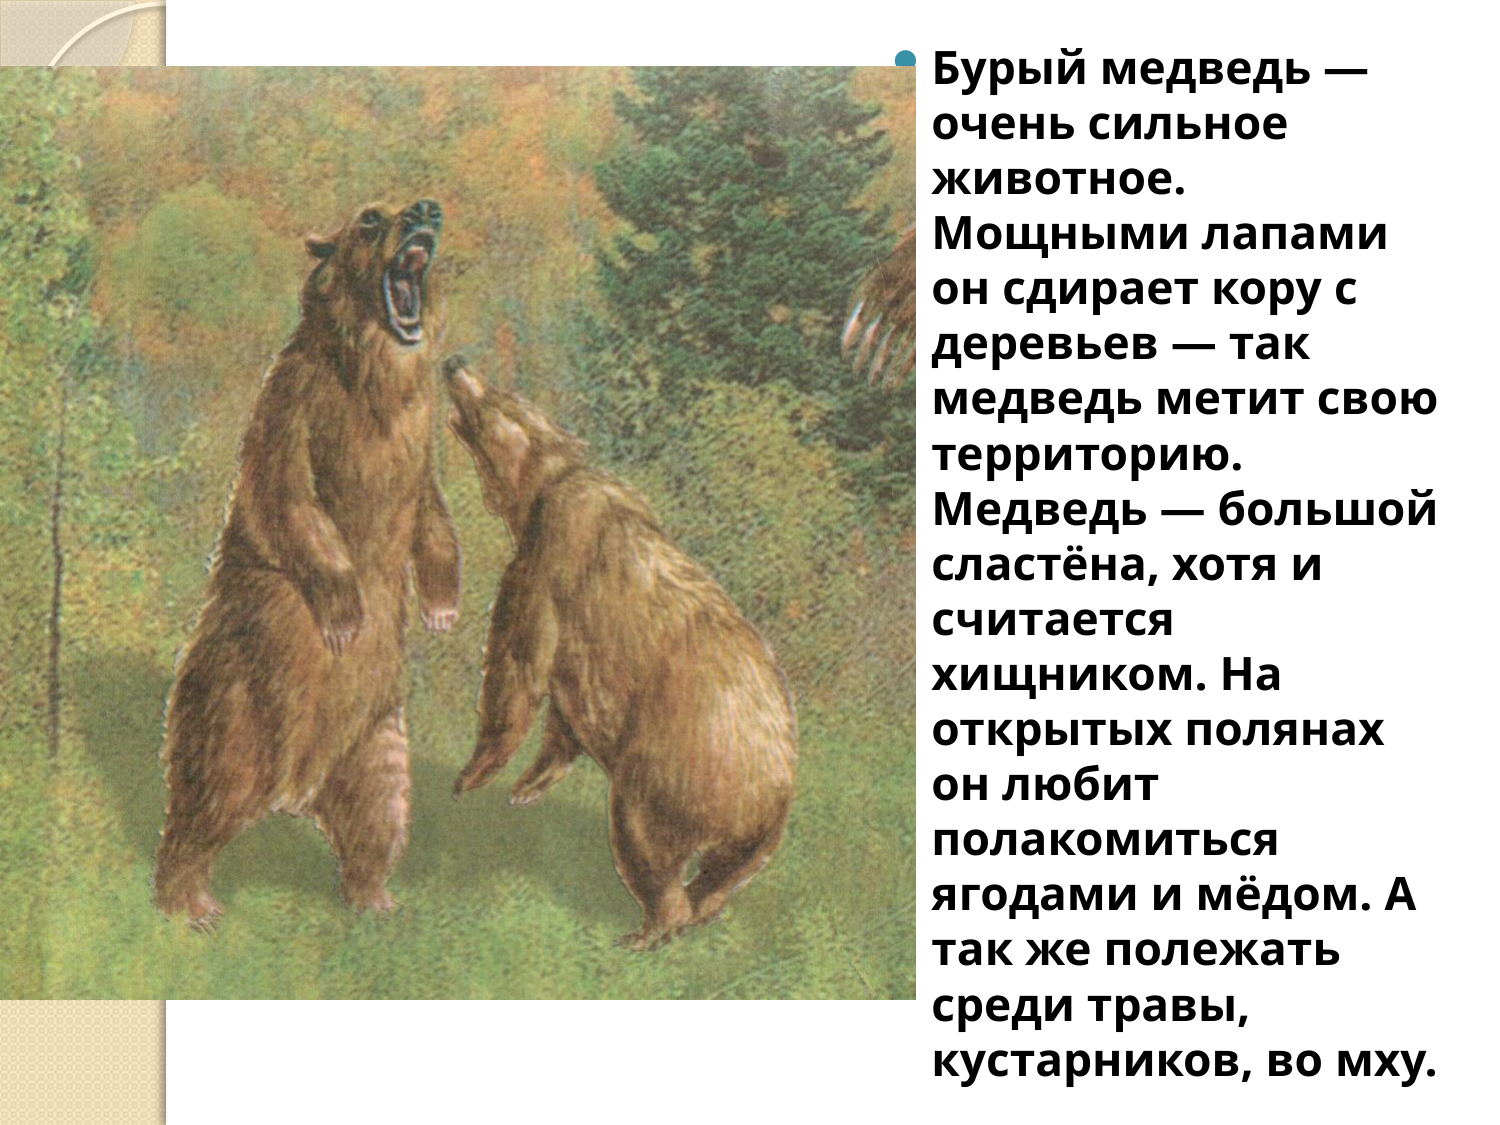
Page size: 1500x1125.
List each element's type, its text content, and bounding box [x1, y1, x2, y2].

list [0, 66, 916, 1000]
list Бурый медведь — очень сильное животное. Мощными лапами он сдирает кору с деревьев — так медведь метит свою территорию. Медведь — большой сластёна, хотя и считается хищником. На открытых полянах он любит полакомиться ягодами и мёдом. А так же полежать среди травы, кустарников, во мху. [865, 30, 1466, 1094]
